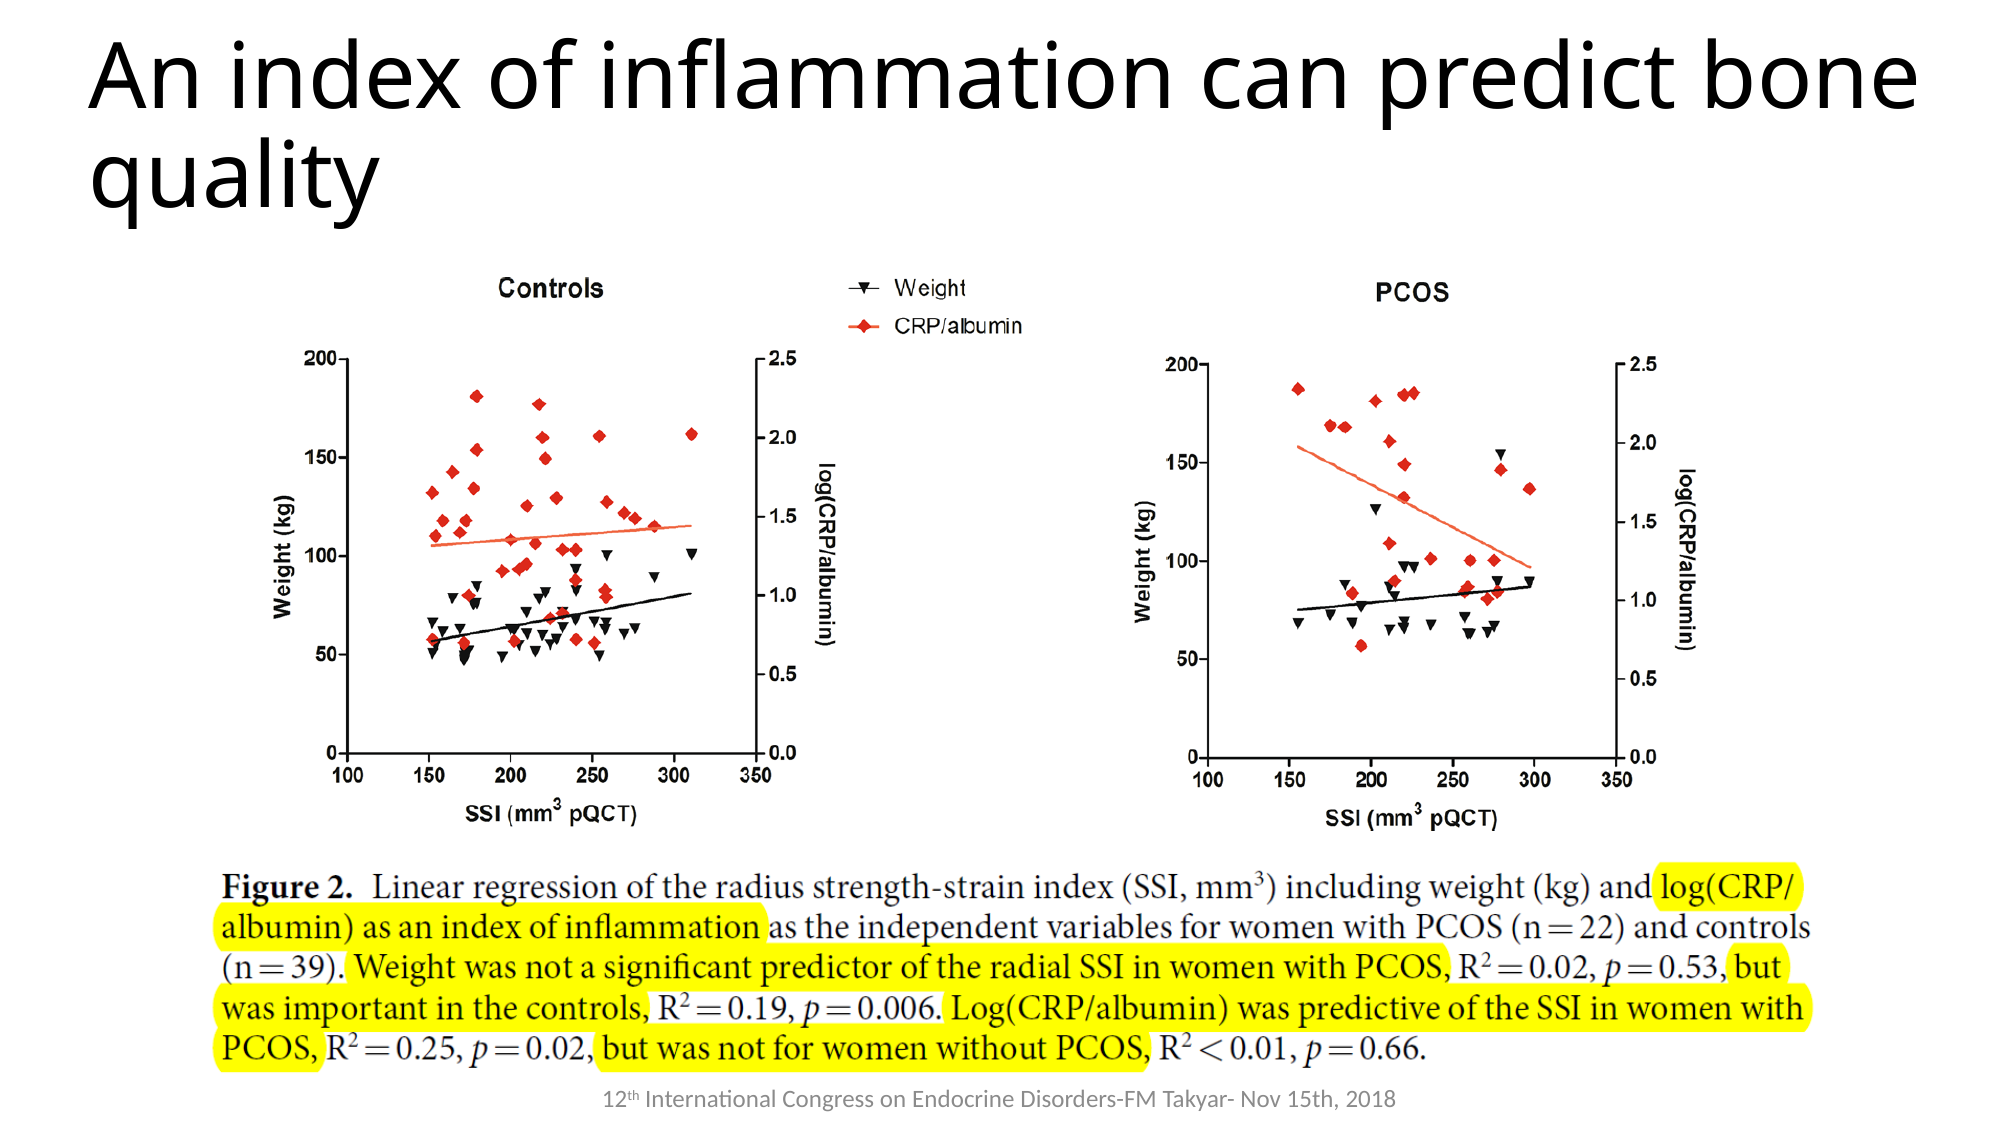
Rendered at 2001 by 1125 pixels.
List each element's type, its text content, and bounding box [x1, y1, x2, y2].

picture [177, 247, 1828, 1089]
footer 12th International Congress on Endocrine Disorders-FM Takyar- Nov 15th, 2018 [538, 1089, 1461, 1125]
title An index of inflammation can predict bone quality [73, 19, 1993, 238]
